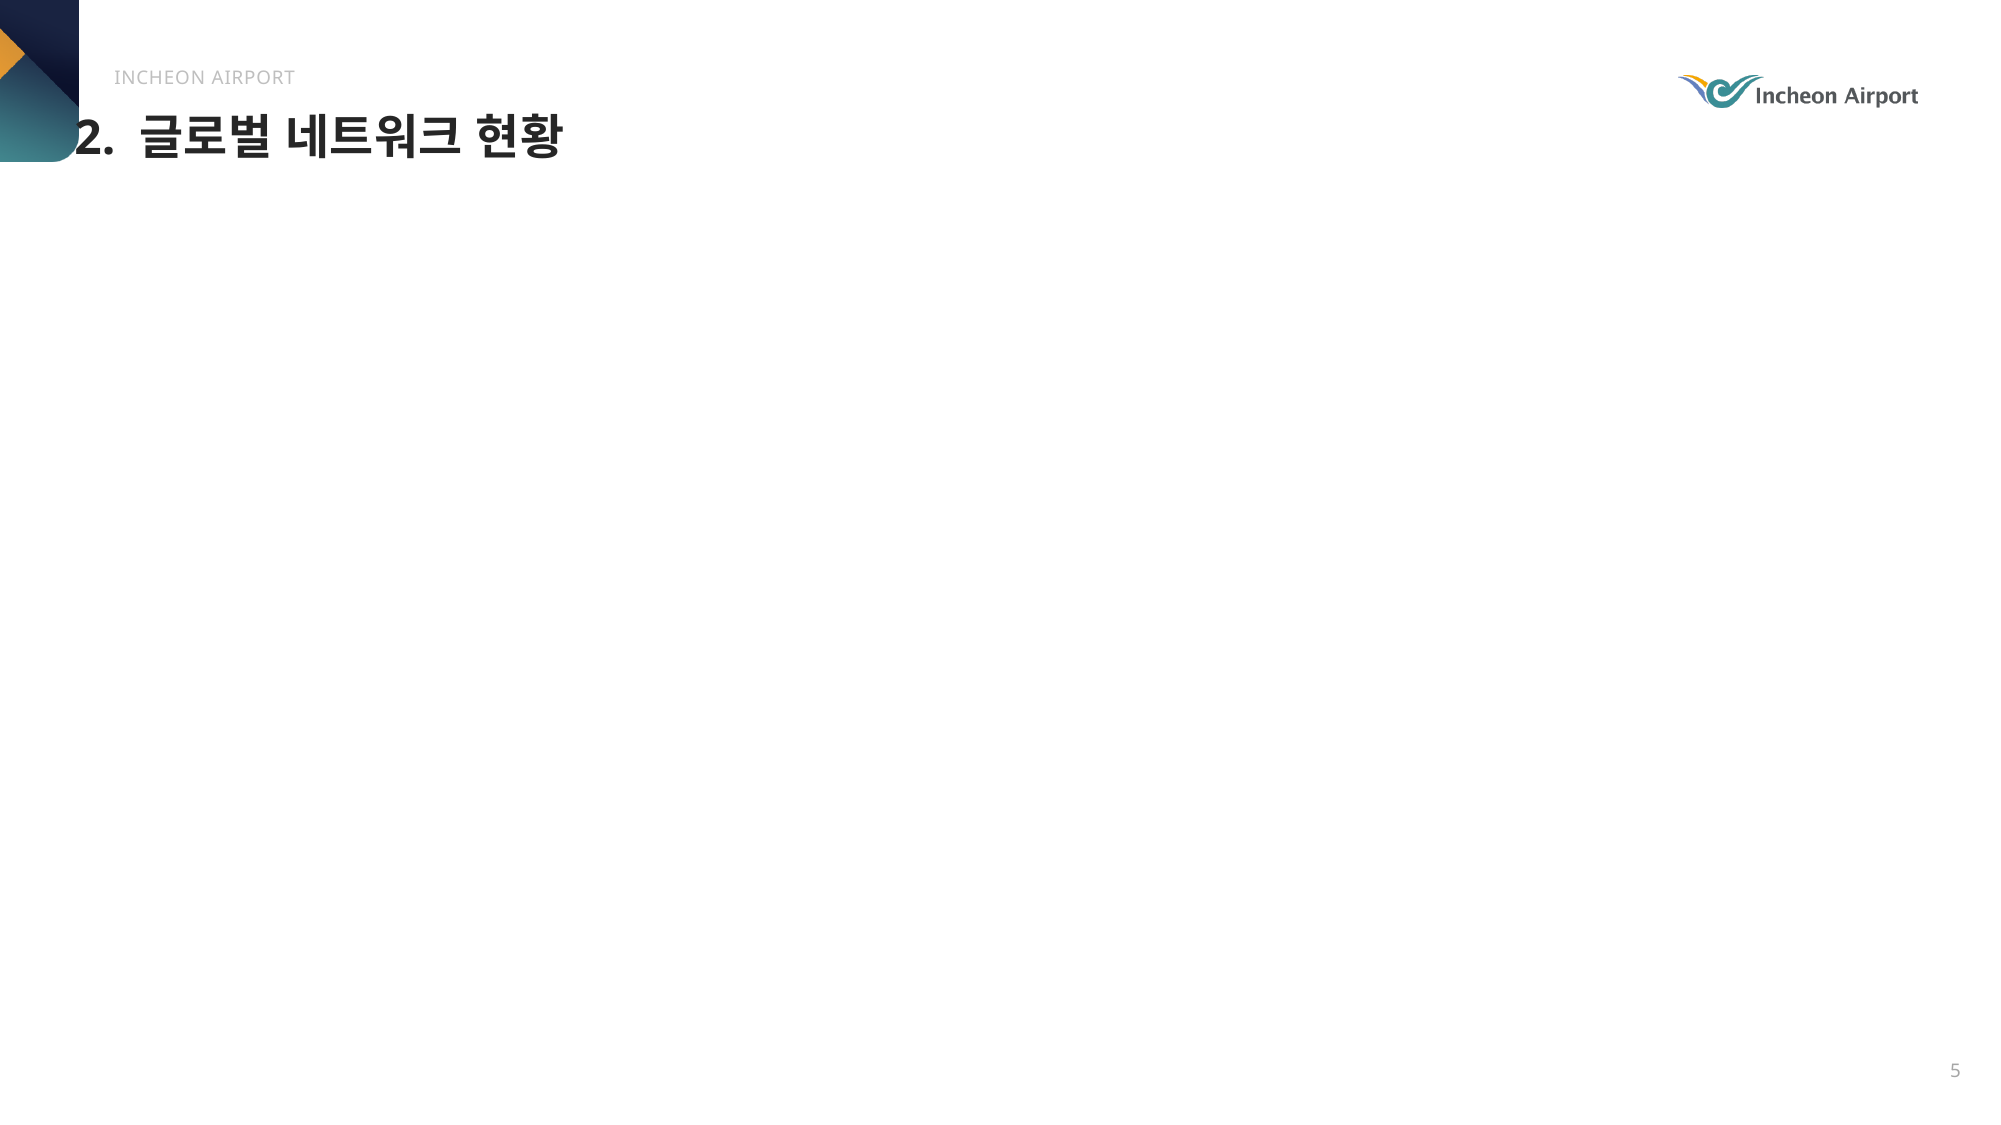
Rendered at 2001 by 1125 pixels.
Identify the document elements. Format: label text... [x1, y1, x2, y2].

picture [1678, 75, 1918, 108]
picture [0, 0, 79, 162]
text_box 2. 글로벌 네트워크 현황 [59, 98, 580, 171]
